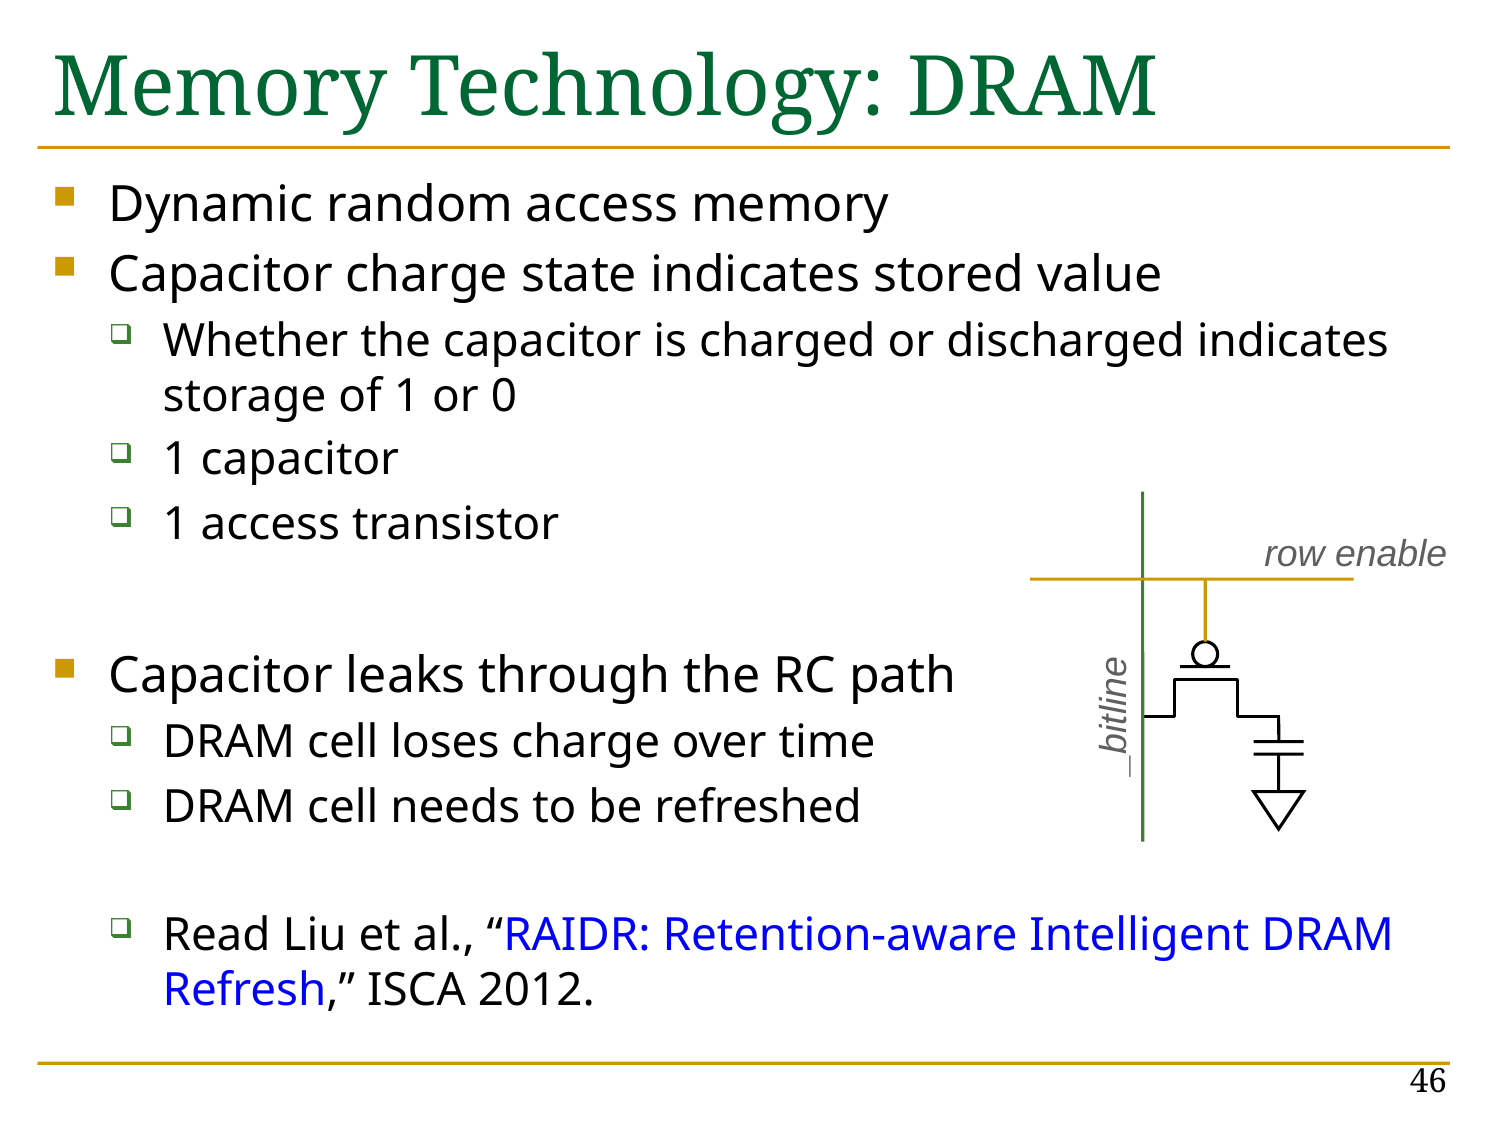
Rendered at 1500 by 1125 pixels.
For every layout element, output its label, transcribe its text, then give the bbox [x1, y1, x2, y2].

list Dynamic random access memory Capacitor charge state indicates stored value Whether the capacitor is charged or discharged indicates storage of 1 or 0 1 capacitor 1 access transistor Capacitor leaks through the RC path DRAM cell loses charge over time DRAM cell needs to be refreshed Read Liu et al., “RAIDR: Retention-aware Intelligent DRAM Refresh,” ISCA 2012. [37, 163, 1450, 1016]
slide_number 46 [1111, 1036, 1462, 1112]
title Memory Technology: DRAM [37, 24, 1450, 163]
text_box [1029, 491, 1463, 842]
